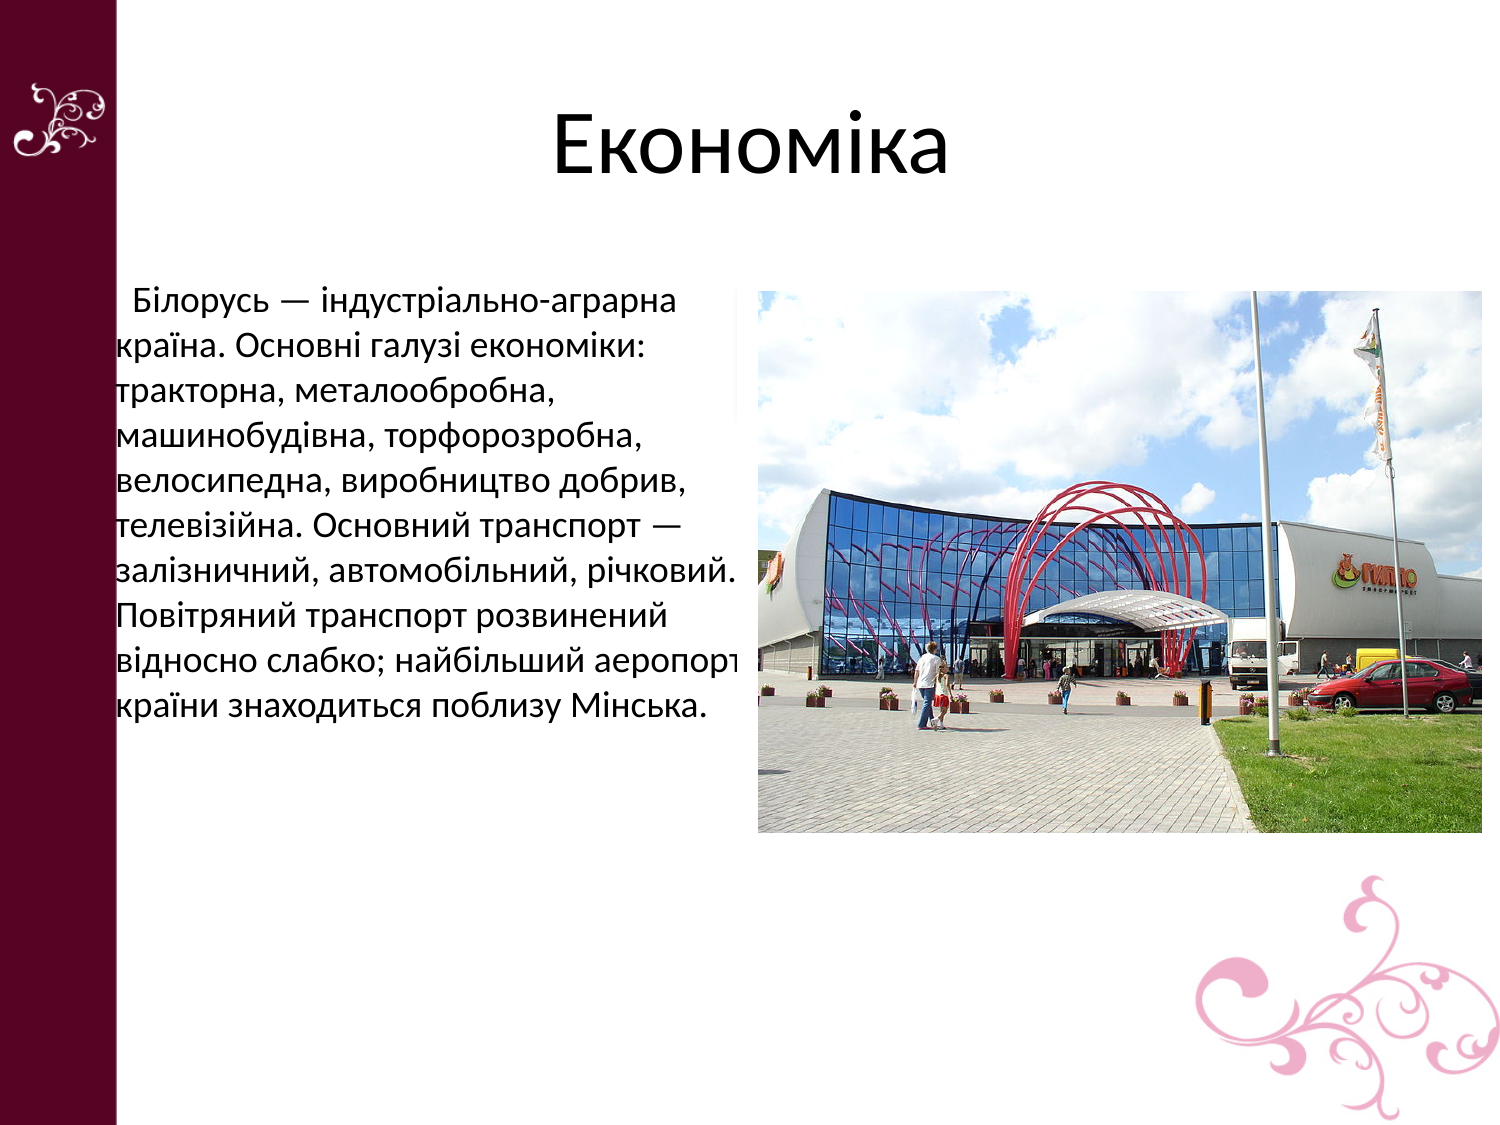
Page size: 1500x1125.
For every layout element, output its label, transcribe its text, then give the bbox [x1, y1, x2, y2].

title Економіка [76, 42, 1427, 231]
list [757, 290, 1482, 833]
list Білорусь — індустріально-аграрна країна. Основні галузі економіки: тракторна, металообробна, машинобудівна, торфорозробна, велосипедна, виробництво добрив, телевізійна. Основний транспорт — залізничний, автомобільний, річковий. Повітряний транспорт розвинений відносно слабко; найбільший аеропорт країни знаходиться поблизу Мінська. [100, 267, 763, 1010]
picture [0, 0, 1500, 1125]
